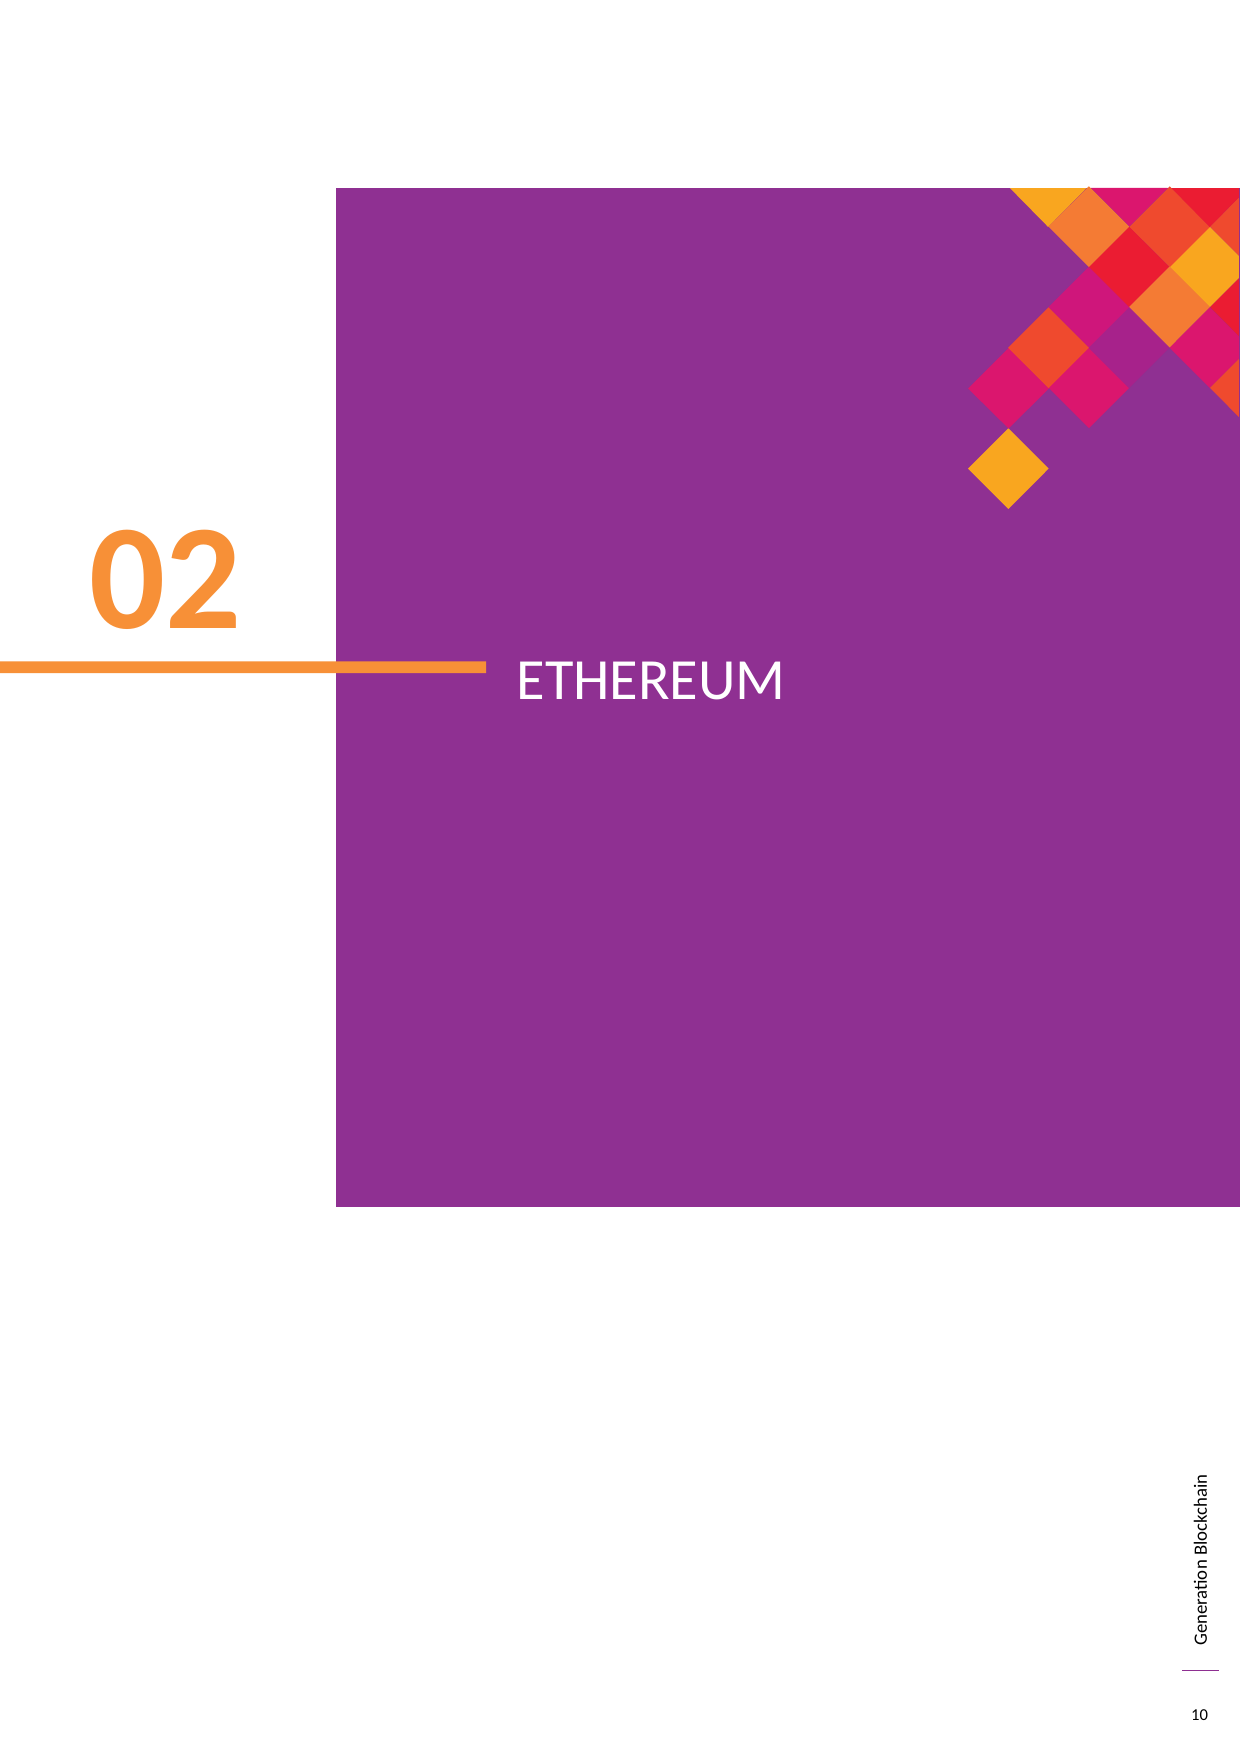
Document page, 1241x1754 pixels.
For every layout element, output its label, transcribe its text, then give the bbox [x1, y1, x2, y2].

slide_number 10 [1170, 1692, 1229, 1736]
list ETHEREUM [501, 634, 1074, 951]
list 02 [74, 471, 375, 727]
